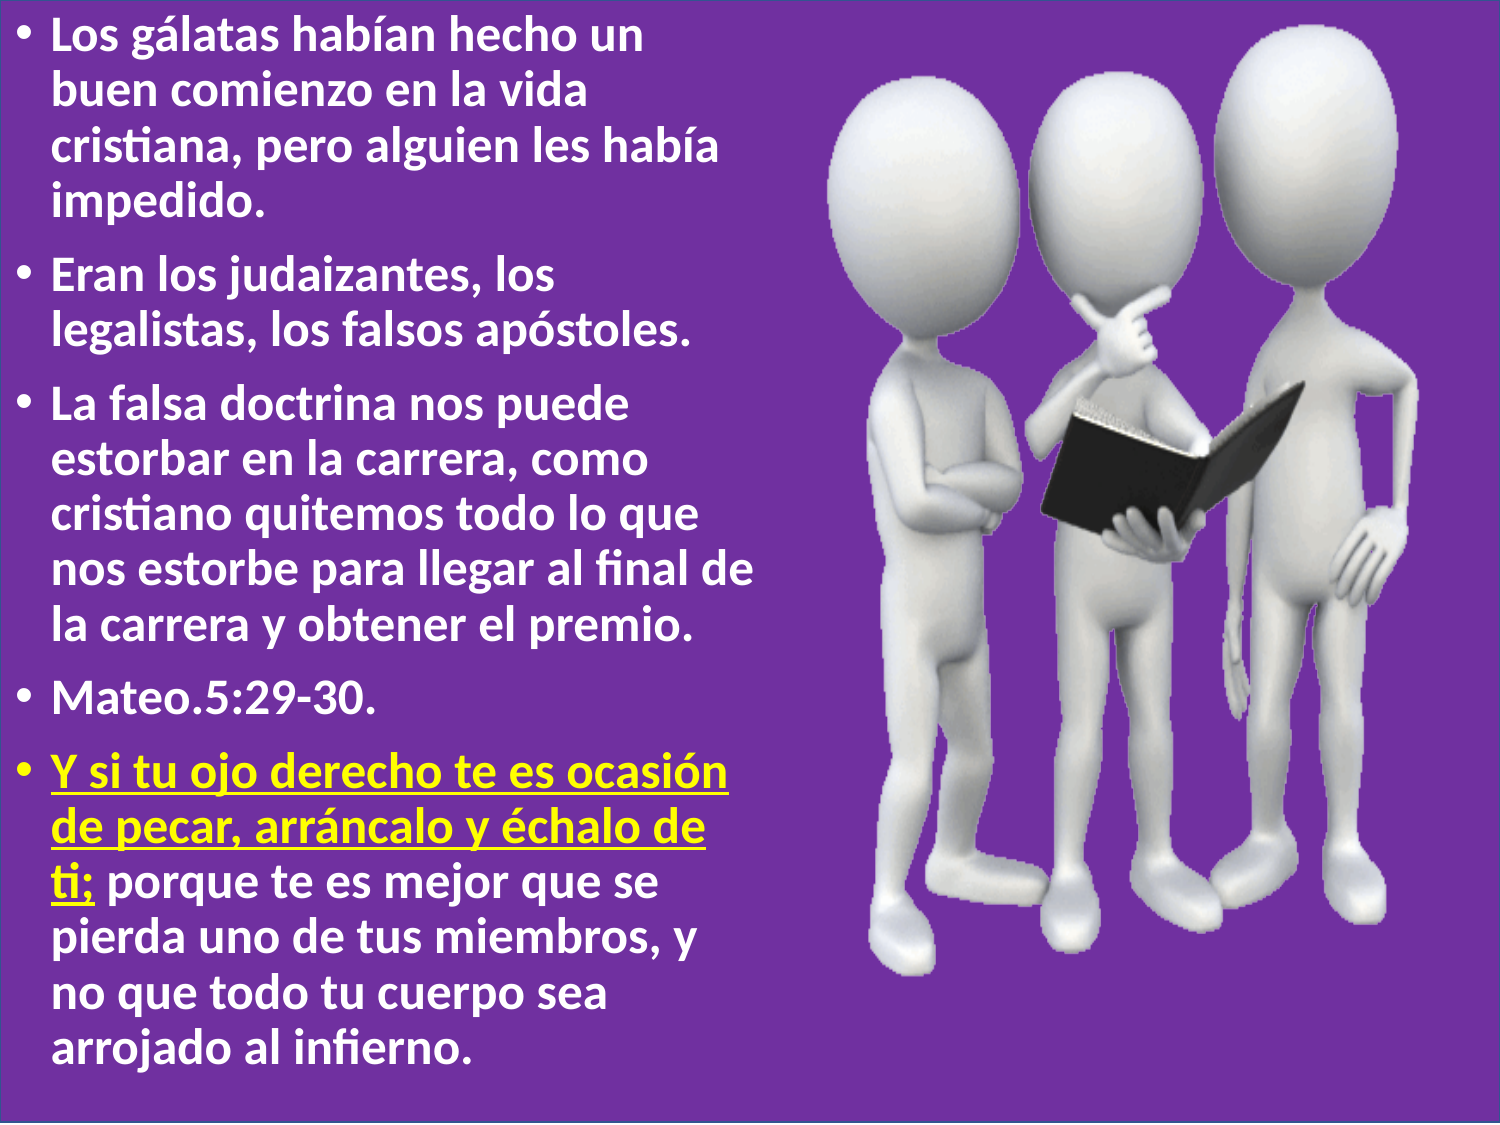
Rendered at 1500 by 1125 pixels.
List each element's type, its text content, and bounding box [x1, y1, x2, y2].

list Los gálatas habían hecho un buen comienzo en la vida cristiana, pero alguien les había impedido. Eran los judaizantes, los legalistas, los falsos apóstoles. La falsa doctrina nos puede estorbar en la carrera, como cristiano quitemos todo lo que nos estorbe para llegar al final de la carrera y obtener el premio. Mateo.5:29-30. Y si tu ojo derecho te es ocasión de pecar, arráncalo y échalo de ti; porque te es mejor que se pierda uno de tus miembros, y no que todo tu cuerpo sea arrojado al infierno. [0, 0, 777, 1122]
picture [776, 3, 1500, 1122]
